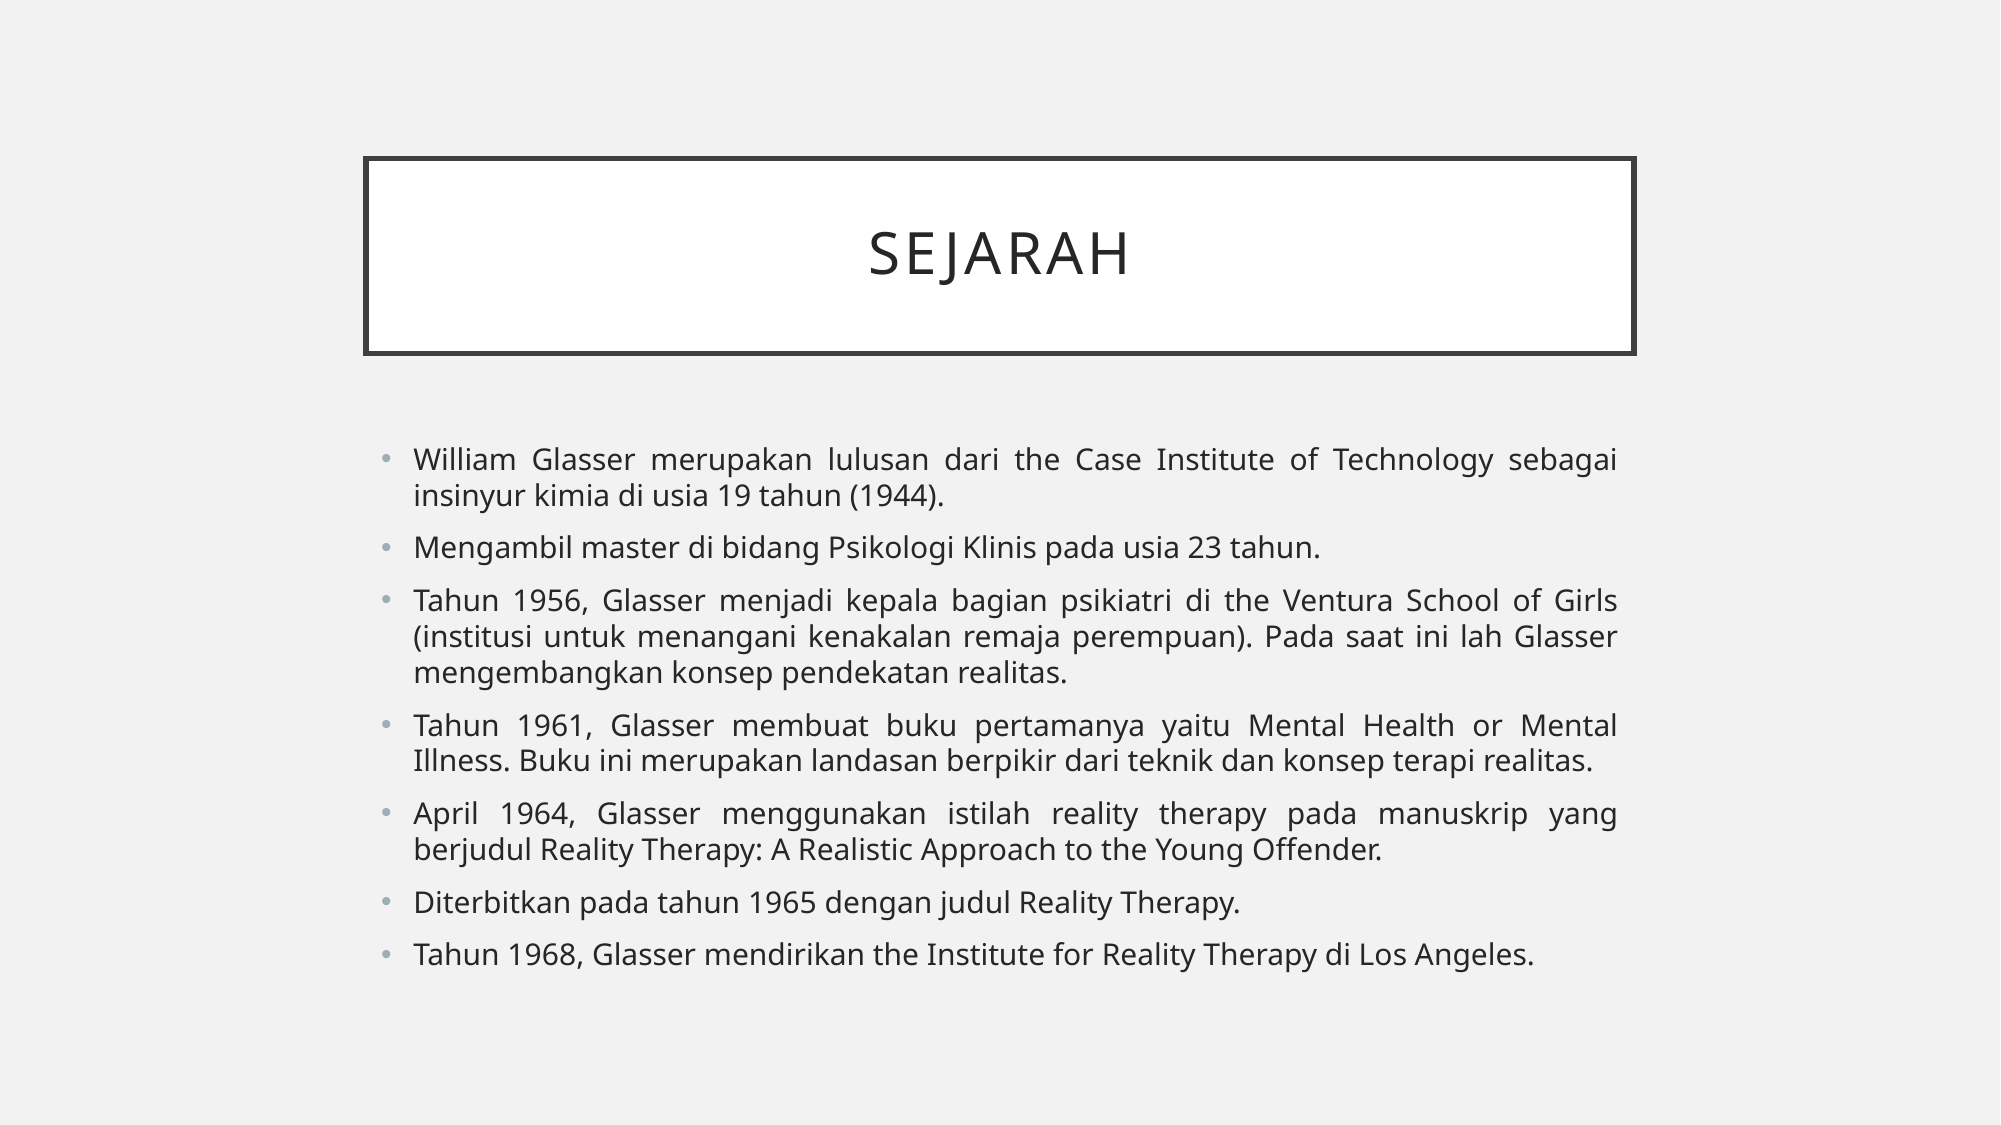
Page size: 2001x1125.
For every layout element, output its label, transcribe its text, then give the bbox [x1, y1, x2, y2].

list William Glasser merupakan lulusan dari the Case Institute of Technology sebagai insinyur kimia di usia 19 tahun (1944). Mengambil master di bidang Psikologi Klinis pada usia 23 tahun. Tahun 1956, Glasser menjadi kepala bagian psikiatri di the Ventura School of Girls (institusi untuk menangani kenakalan remaja perempuan). Pada saat ini lah Glasser mengembangkan konsep pendekatan realitas. Tahun 1961, Glasser membuat buku pertamanya yaitu Mental Health or Mental Illness. Buku ini merupakan landasan berpikir dari teknik dan konsep terapi realitas. April 1964, Glasser menggunakan istilah reality therapy pada manuskrip yang berjudul Reality Therapy: A Realistic Approach to the Young Offender. Diterbitkan pada tahun 1965 dengan judul Reality Therapy. Tahun 1968, Glasser mendirikan the Institute for Reality Therapy di Los Angeles. [366, 432, 1634, 987]
title SEJARAH [363, 156, 1637, 356]
